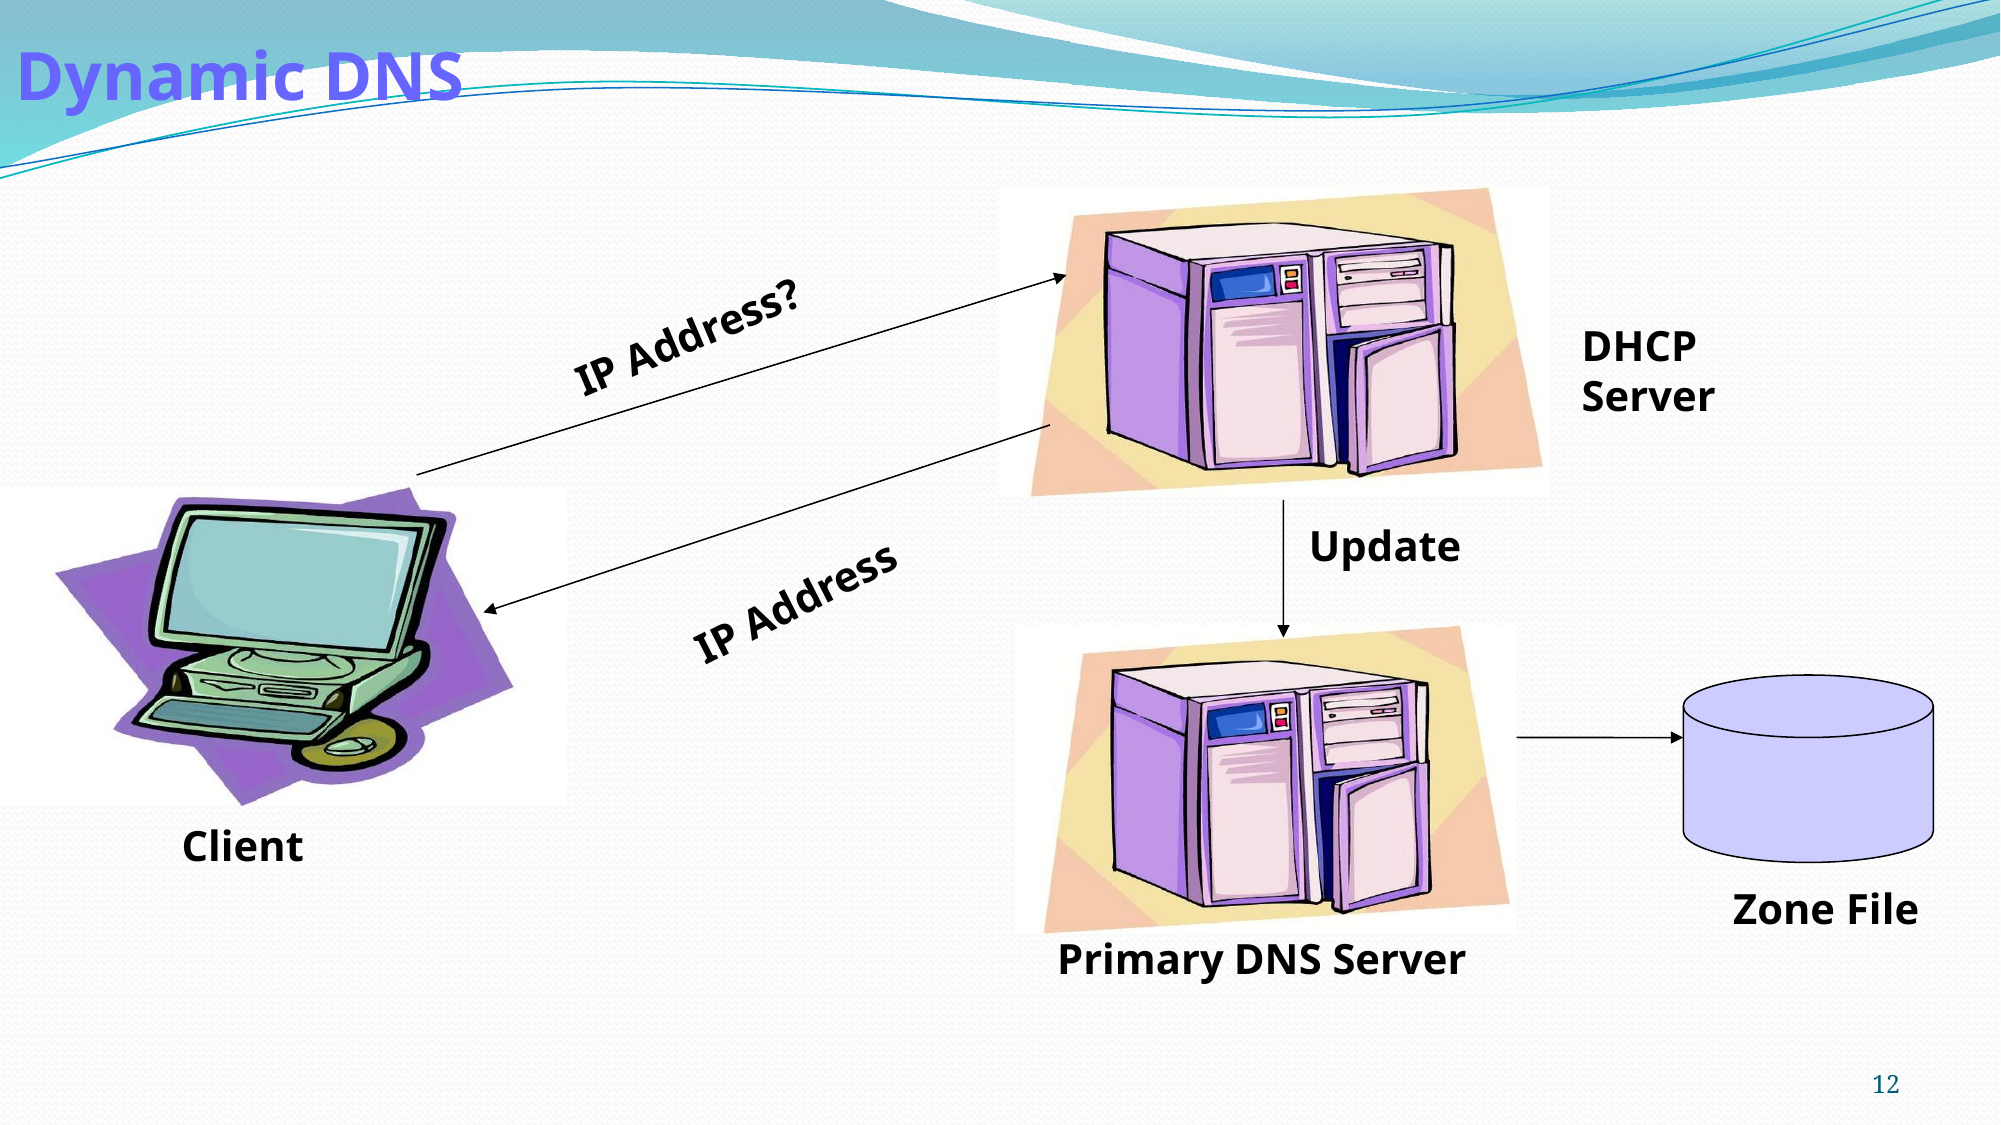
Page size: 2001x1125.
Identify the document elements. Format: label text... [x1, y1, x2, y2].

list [0, 487, 567, 806]
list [1015, 625, 1516, 935]
text_box [1523, 731, 1684, 744]
text_box Zone File [1718, 875, 1935, 940]
text_box IP Address [669, 477, 997, 687]
text_box IP Address? [551, 221, 899, 419]
text_box DHCP Server [1566, 312, 1850, 428]
title Dynamic DNS [0, 0, 684, 125]
text_box [1683, 675, 1934, 863]
text_box Primary DNS Server [1042, 947, 1482, 990]
text_box Update [1293, 512, 1477, 578]
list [999, 187, 1551, 498]
slide_number 12 [1433, 1024, 1900, 1103]
text_box Client [166, 817, 467, 878]
